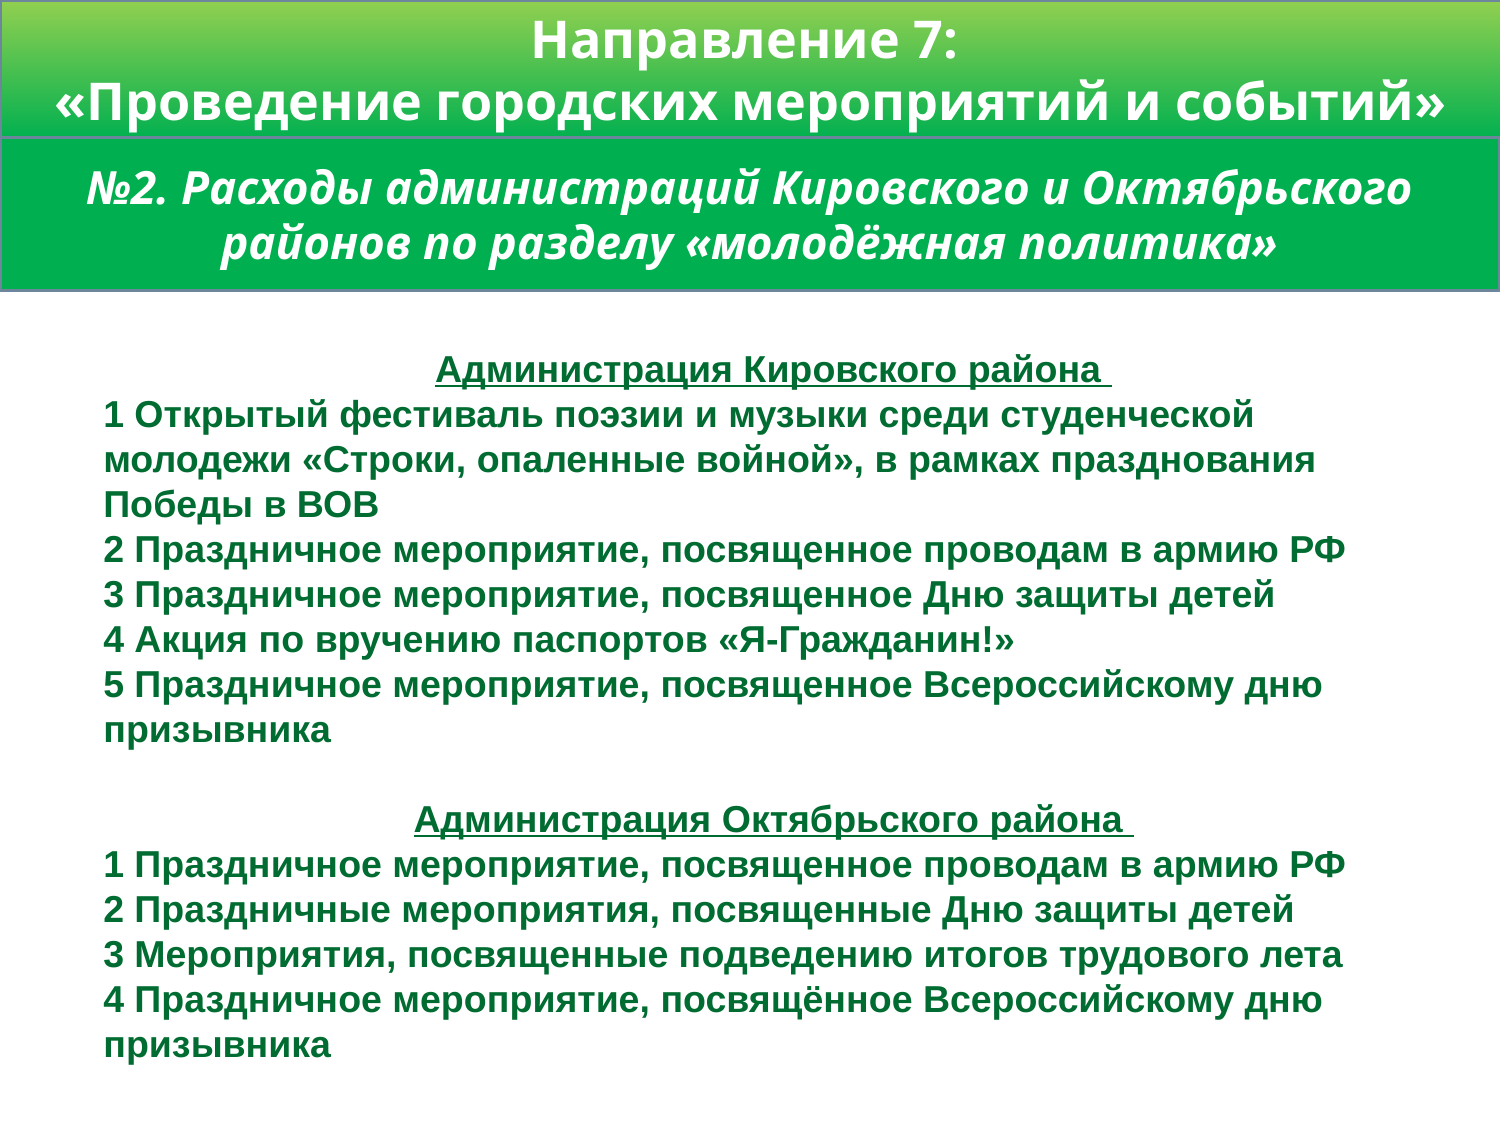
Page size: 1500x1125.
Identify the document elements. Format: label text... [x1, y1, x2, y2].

text_box Направление 7: «Проведение городских мероприятий и событий» [0, 0, 1500, 139]
text_box Администрация Кировского района 1 Открытый фестиваль поэзии и музыки среди студенческой молодежи «Строки, опаленные войной», в рамках празднования Победы в ВОВ 2 Праздничное мероприятие, посвященное проводам в армию РФ 3 Праздничное мероприятие, посвященное Дню защиты детей 4 Акция по вручению паспортов «Я-Гражданин!» 5 Праздничное мероприятие, посвященное Всероссийскому дню призывника Администрация Октябрьского района 1 Праздничное мероприятие, посвященное проводам в армию РФ 2 Праздничные мероприятия, посвященные Дню защиты детей 3 Мероприятия, посвященные подведению итогов трудового лета 4 Праздничное мероприятие, посвящённое Всероссийскому дню призывника [88, 338, 1459, 1125]
text_box №2. Расходы администраций Кировского и Октябрьского районов по разделу «молодёжная политика» [0, 139, 1500, 292]
